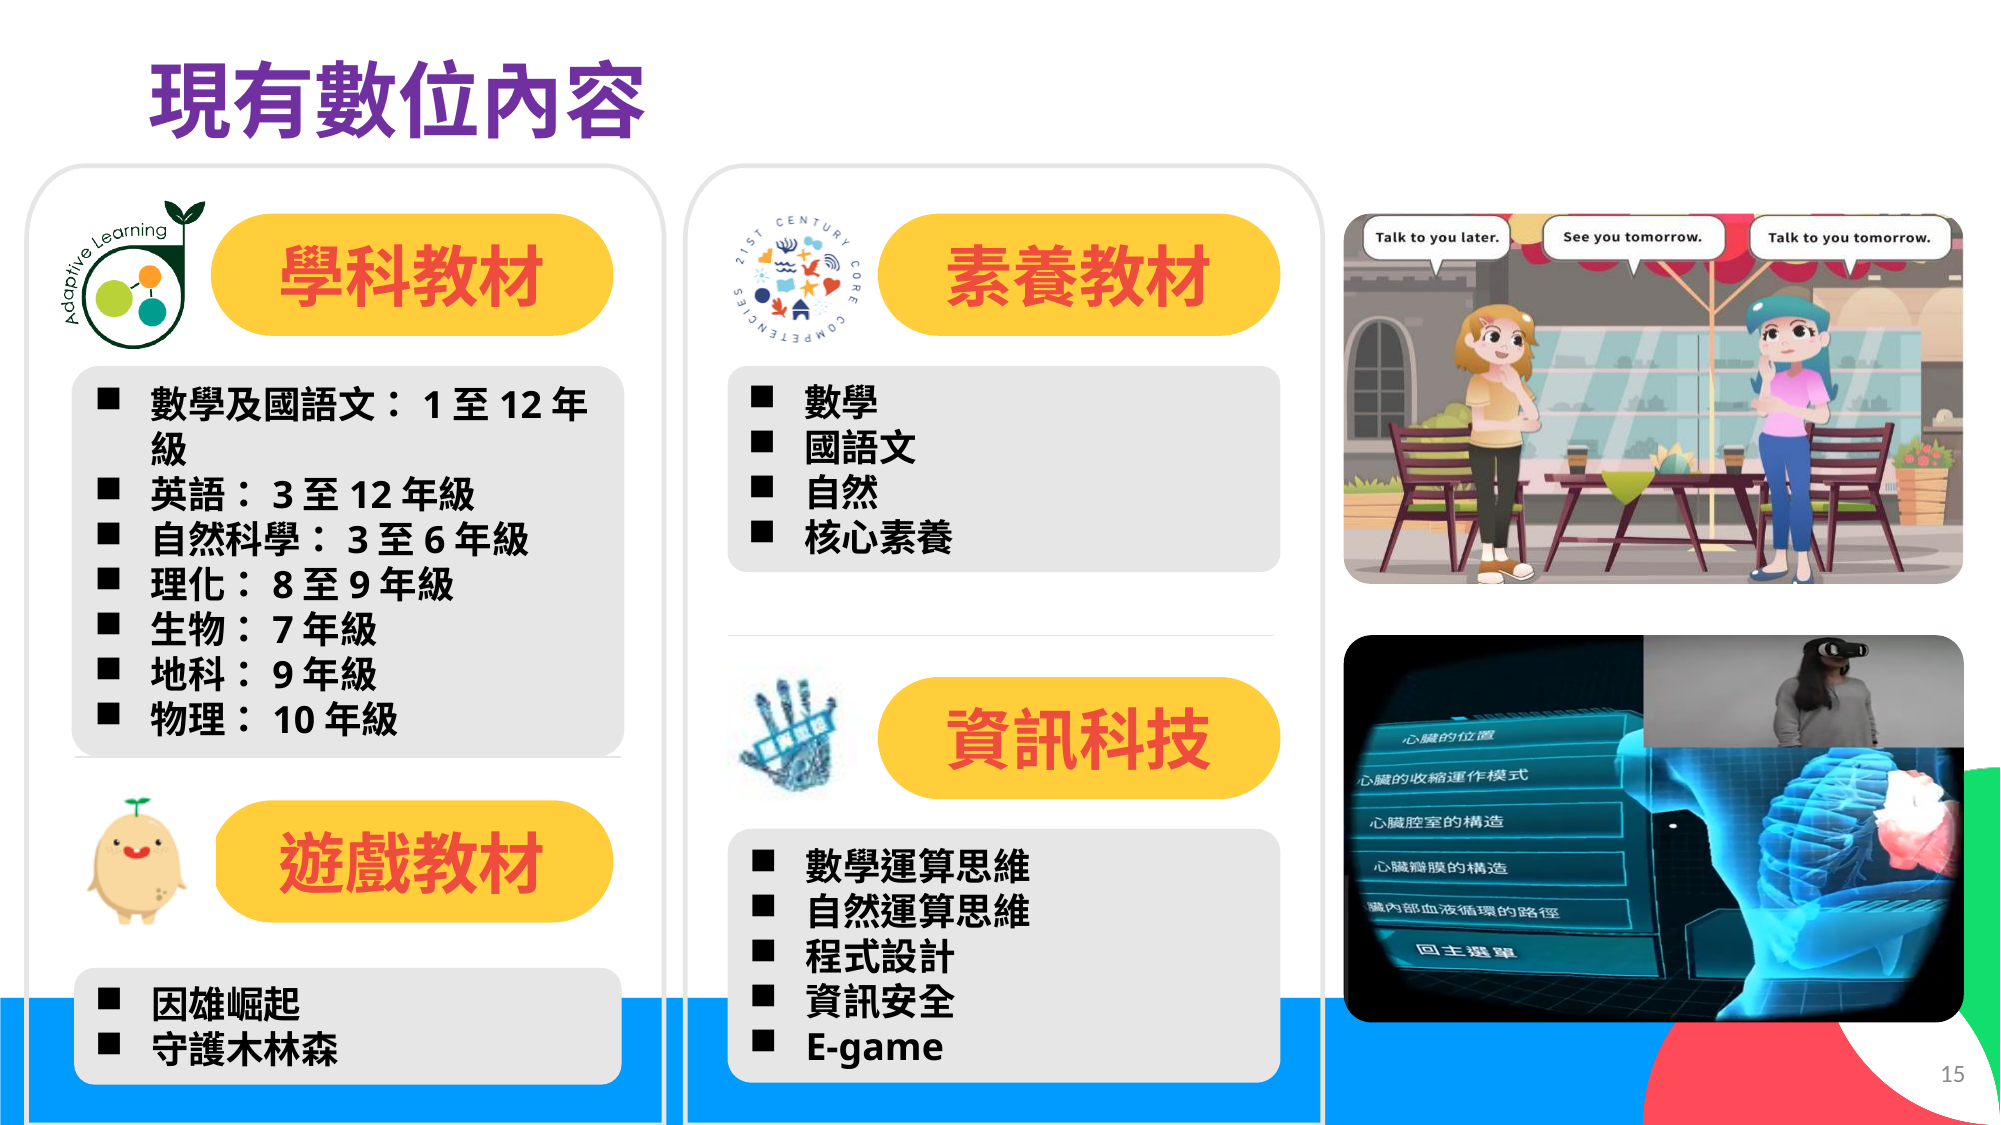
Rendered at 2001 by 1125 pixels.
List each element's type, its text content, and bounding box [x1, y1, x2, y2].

text_box 數學及國語文：1至12年級 英語：3至12年級 自然科學：3至6年級 理化：8至9年級 生物：7年級 地科：9年級 物理：10年級 [71, 365, 625, 756]
picture [59, 199, 207, 350]
title 現有數位內容 [133, 46, 1859, 163]
text_box 因雄崛起 守護木林森 [74, 967, 622, 1085]
picture [0, 0, 2000, 1125]
picture [59, 783, 216, 940]
text_box [26, 165, 665, 1125]
text_box 遊戲教材 [216, 799, 615, 924]
picture [727, 666, 857, 805]
text_box [685, 165, 1323, 1125]
picture [727, 205, 871, 355]
slide_number 15 [1412, 1042, 1981, 1103]
text_box 學科教材 [209, 212, 615, 337]
